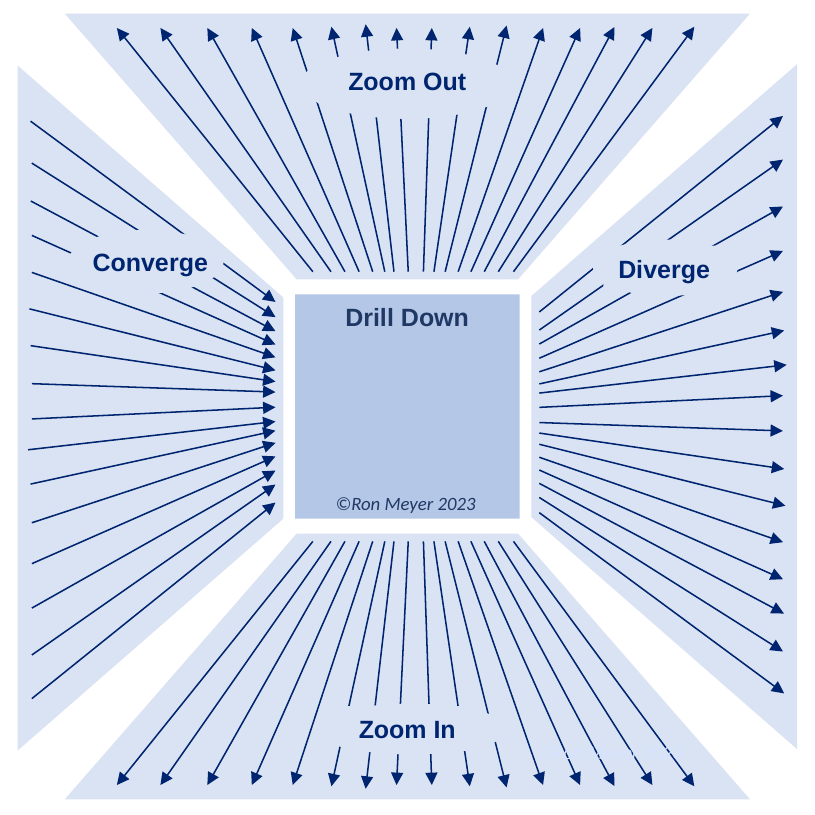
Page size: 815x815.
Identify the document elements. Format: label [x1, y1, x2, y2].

text_box [17, 13, 798, 800]
